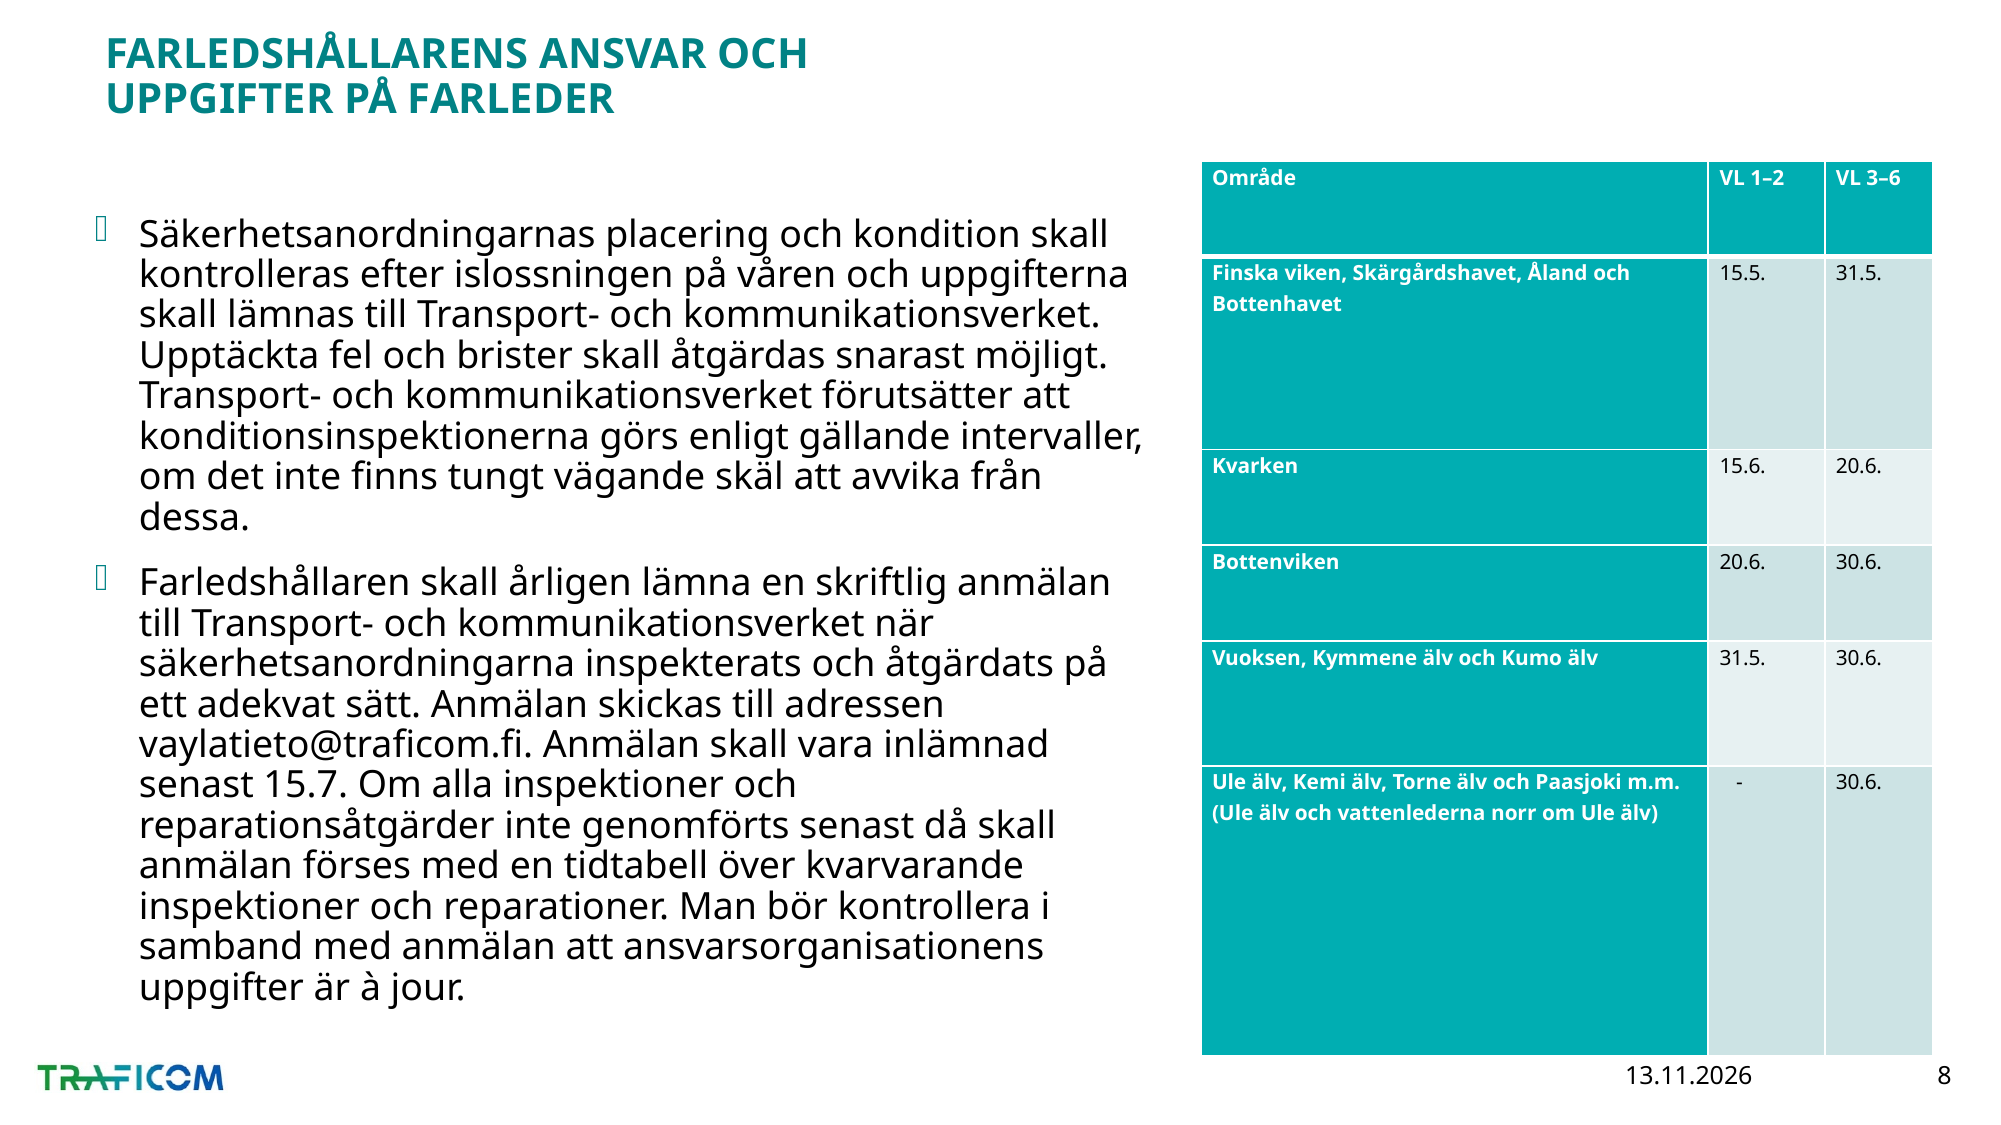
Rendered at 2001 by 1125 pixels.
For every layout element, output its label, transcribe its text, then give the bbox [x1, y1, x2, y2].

table_cell Vuoksen, Kymmene älv och Kumo älv [1202, 642, 1707, 765]
list Säkerhetsanordningarnas placering och kondition skall kontrolleras efter islossningen på våren och uppgifterna skall lämnas till Transport- och kommunikationsverket. Upptäckta fel och brister skall åtgärdas snarast möjligt. Transport- och kommunikationsverket förutsätter att konditionsinspektionerna görs enligt gällande intervaller, om det inte finns tungt vägande skäl att avvika från dessa. Farledshållaren skall årligen lämna en skriftlig anmälan till Transport- och kommunikationsverket när säkerhetsanordningarna inspekterats och åtgärdats på ett adekvat sätt. Anmälan skickas till adressen vaylatieto@traficom.fi. Anmälan skall vara inlämnad senast 15.7. Om alla inspektioner och reparationsåtgärder inte genomförts senast då skall anmälan förses med en tidtabell över kvarvarande inspektioner och reparationer. Man bör kontrollera i samband med anmälan att ansvarsorganisationens uppgifter är à jour. [79, 137, 1168, 1047]
table_cell 20.6. [1709, 546, 1824, 640]
table_cell 30.6. [1826, 546, 1932, 640]
table_header VL 1–2 [1709, 162, 1824, 254]
table_cell Bottenviken [1202, 546, 1707, 640]
table_cell 15.6. [1709, 450, 1824, 544]
picture [34, 1062, 228, 1093]
table_cell Finska viken, Skärgårdshavet, Åland och Bottenhavet [1202, 259, 1707, 449]
title FARLEDSHÅLLARENS ANSVAR OCH UPPGIFTER PÅ FARLEDER [90, 24, 1002, 137]
table_cell Ule älv, Kemi älv, Torne älv och Paasjoki m.m. (Ule älv och vattenlederna norr om Ule älv) [1202, 767, 1707, 1055]
table_header VL 3–6 [1826, 162, 1932, 254]
table_cell 15.5. [1709, 259, 1824, 449]
table_cell - [1709, 767, 1824, 1055]
slide_number 8 [1854, 1055, 1967, 1097]
table_header Område [1202, 162, 1707, 254]
table_cell 20.6. [1826, 450, 1932, 544]
table_cell 30.6. [1826, 642, 1932, 765]
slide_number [1535, 1056, 1843, 1097]
table_cell 31.5. [1709, 642, 1824, 765]
table_cell 31.5. [1826, 259, 1932, 449]
table_cell 30.6. [1826, 767, 1932, 1055]
table_cell Kvarken [1202, 450, 1707, 544]
